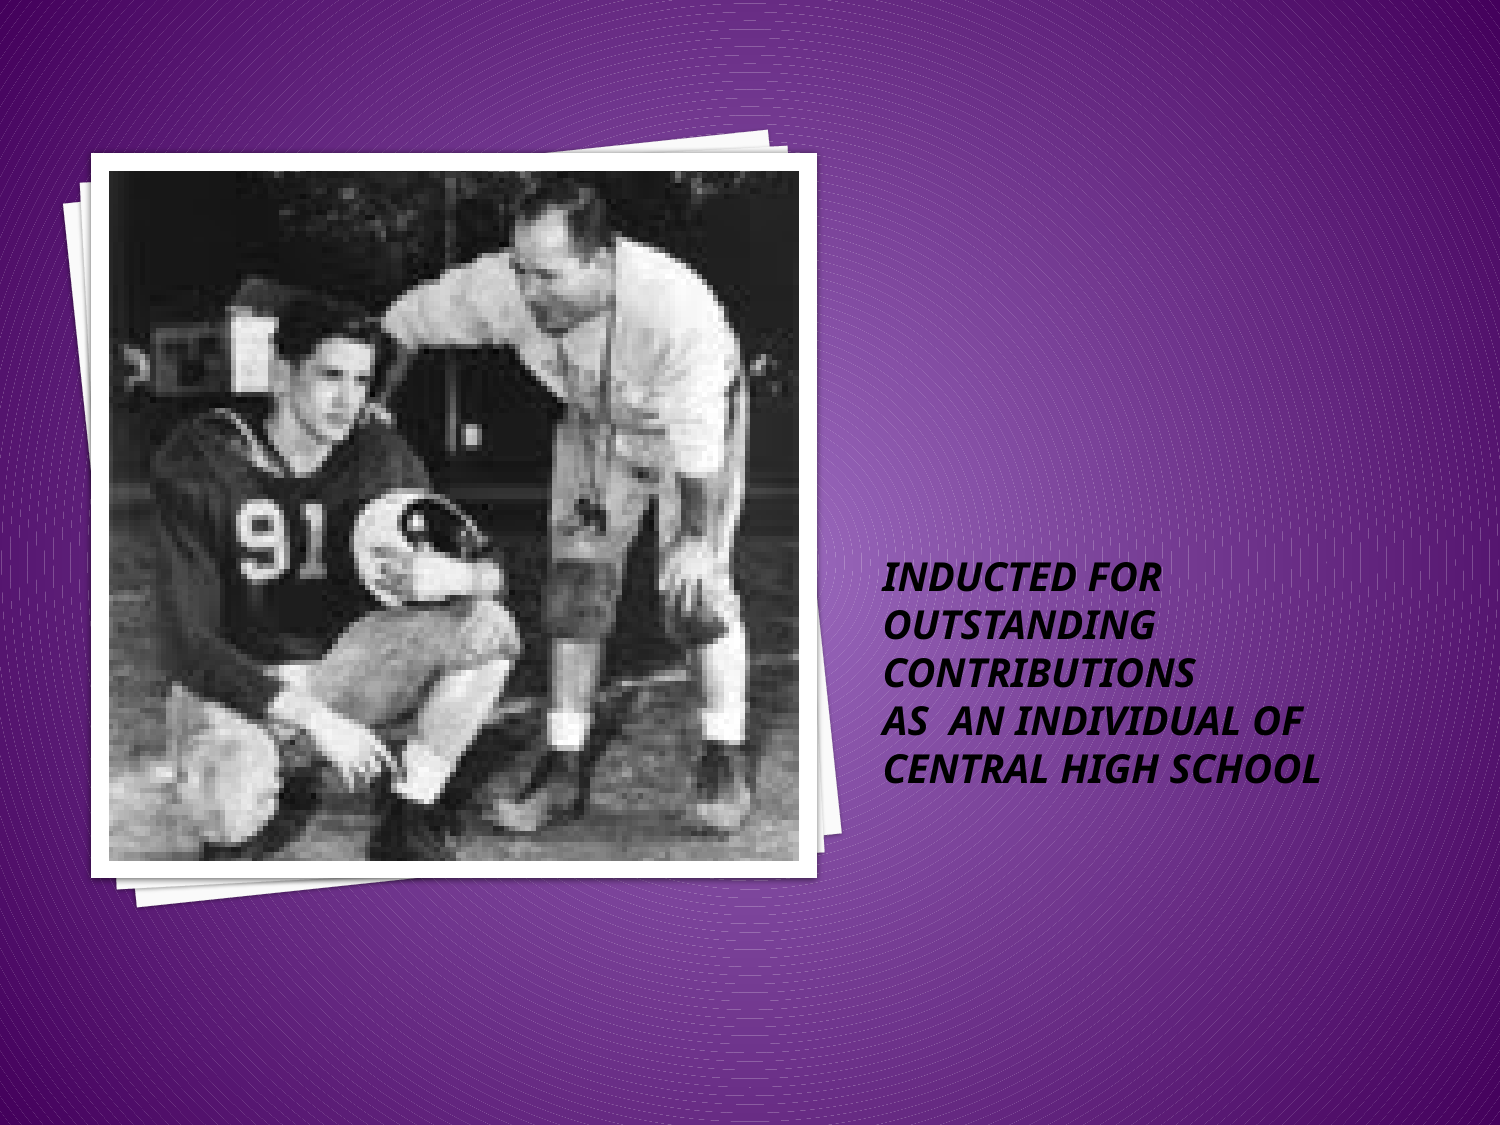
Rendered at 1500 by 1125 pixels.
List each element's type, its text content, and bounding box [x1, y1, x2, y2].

title Inducted for Outstanding Contributions as an Individual of Central High School [875, 549, 1438, 888]
picture [108, 170, 800, 862]
